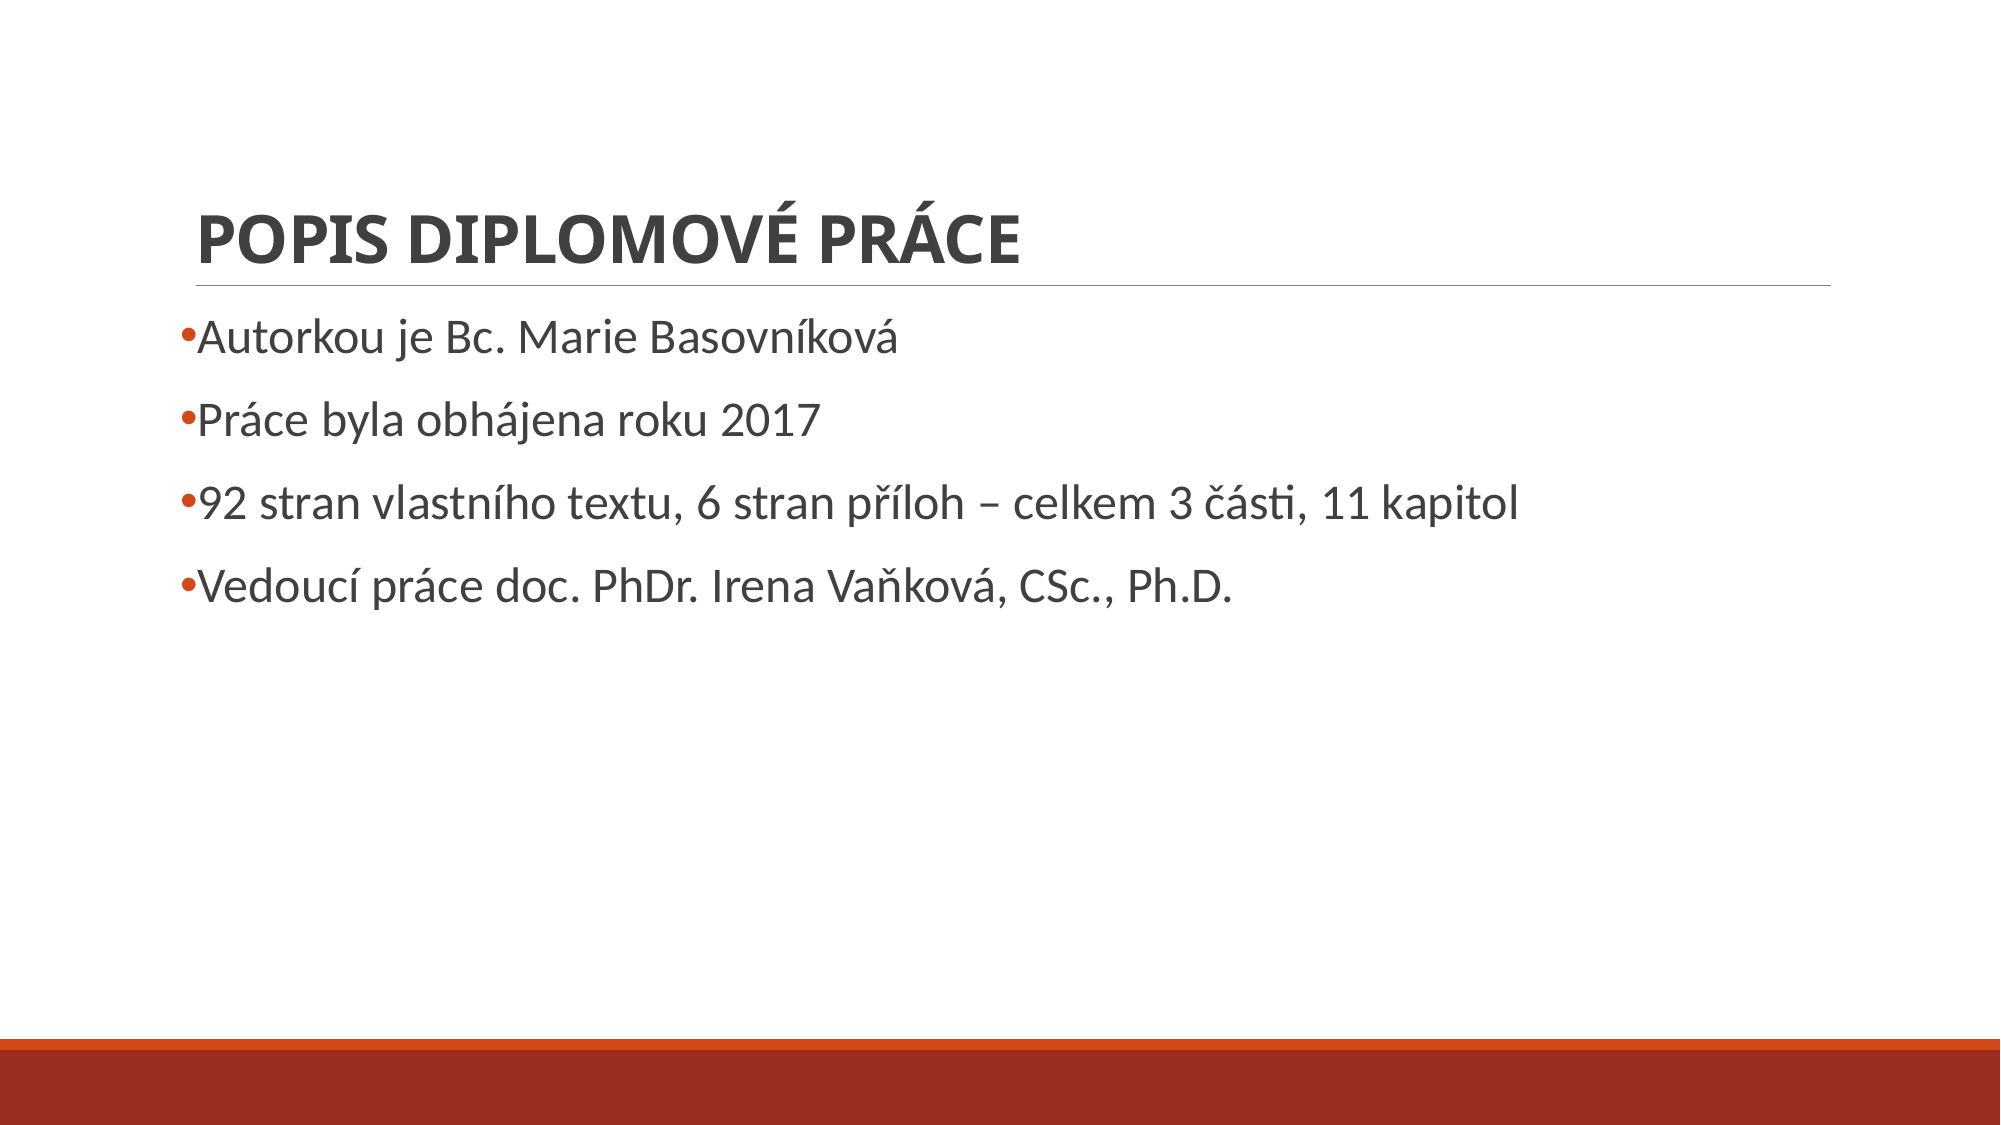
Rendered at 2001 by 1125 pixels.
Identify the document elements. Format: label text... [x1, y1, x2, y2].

title POPIS DIPLOMOVÉ PRÁCE [180, 47, 1830, 285]
list Autorkou je Bc. Marie Basovníková Práce byla obhájena roku 2017 92 stran vlastního textu, 6 stran příloh – celkem 3 části, 11 kapitol Vedoucí práce doc. PhDr. Irena Vaňková, CSc., Ph.D. [180, 302, 1830, 963]
